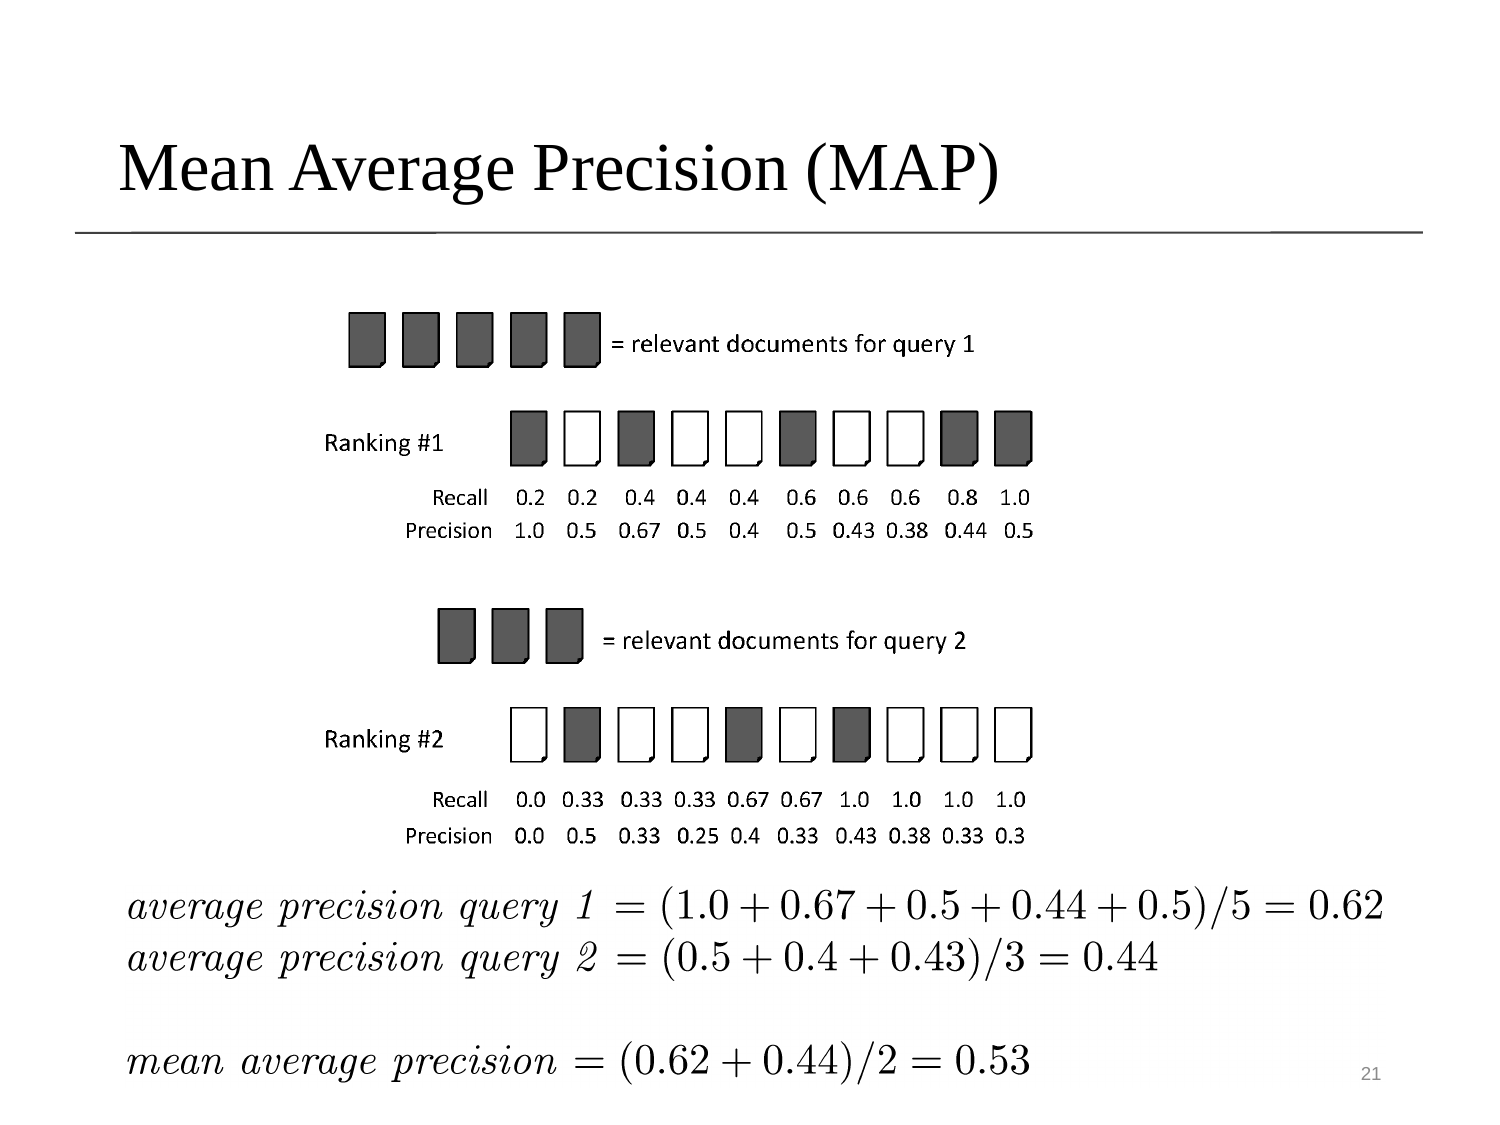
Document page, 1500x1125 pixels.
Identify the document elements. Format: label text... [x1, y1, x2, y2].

picture [312, 298, 1046, 863]
slide_number 21 [1059, 1042, 1397, 1103]
title Mean Average Precision (MAP) [103, 59, 1397, 278]
picture [124, 885, 1386, 1088]
